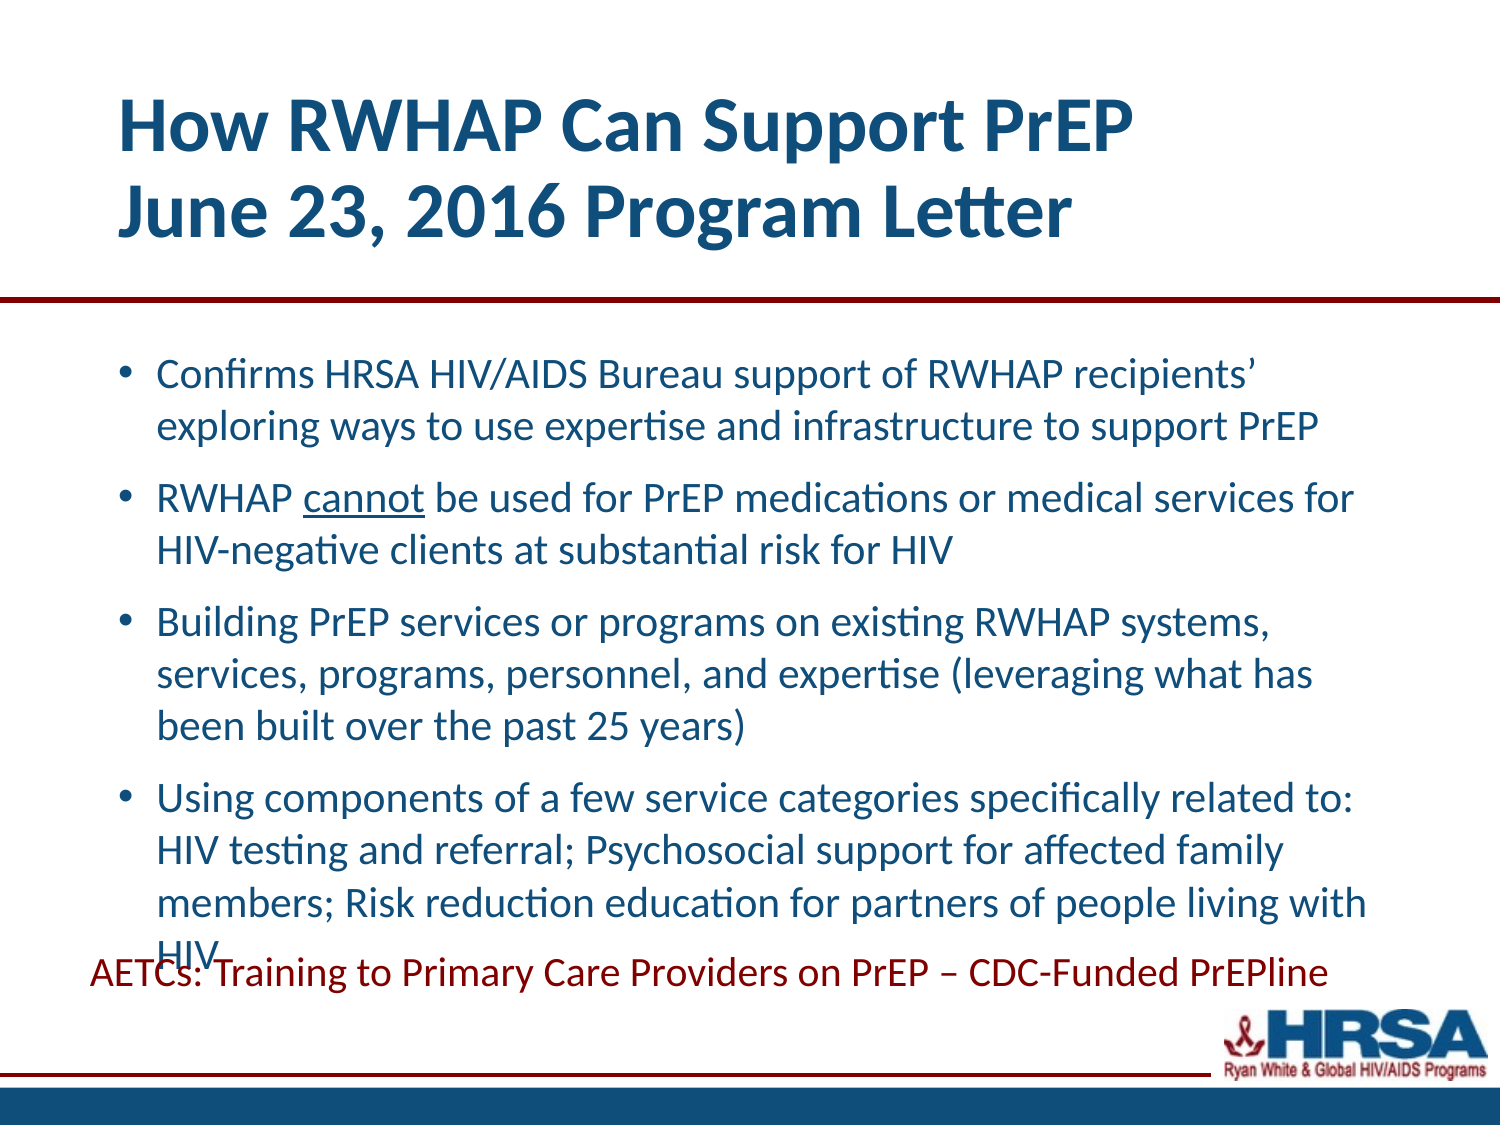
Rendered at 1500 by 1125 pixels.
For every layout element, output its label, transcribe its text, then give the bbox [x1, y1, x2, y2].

text_box AETCs: Training to Primary Care Providers on PrEP – CDC-Funded PrEPline [75, 937, 1463, 1003]
picture [1224, 1009, 1488, 1081]
title How RWHAP Can Support PrEP June 23, 2016 Program Letter [103, 59, 1397, 278]
list Confirms HRSA HIV/AIDS Bureau support of RWHAP recipients’ exploring ways to use expertise and infrastructure to support PrEP RWHAP cannot be used for PrEP medications or medical services for HIV-negative clients at substantial risk for HIV Building PrEP services or programs on existing RWHAP systems, services, programs, personnel, and expertise (leveraging what has been built over the past 25 years) Using components of a few service categories specifically related to: HIV testing and referral; Psychosocial support for affected family members; Risk reduction education for partners of people living with HIV [103, 337, 1400, 937]
